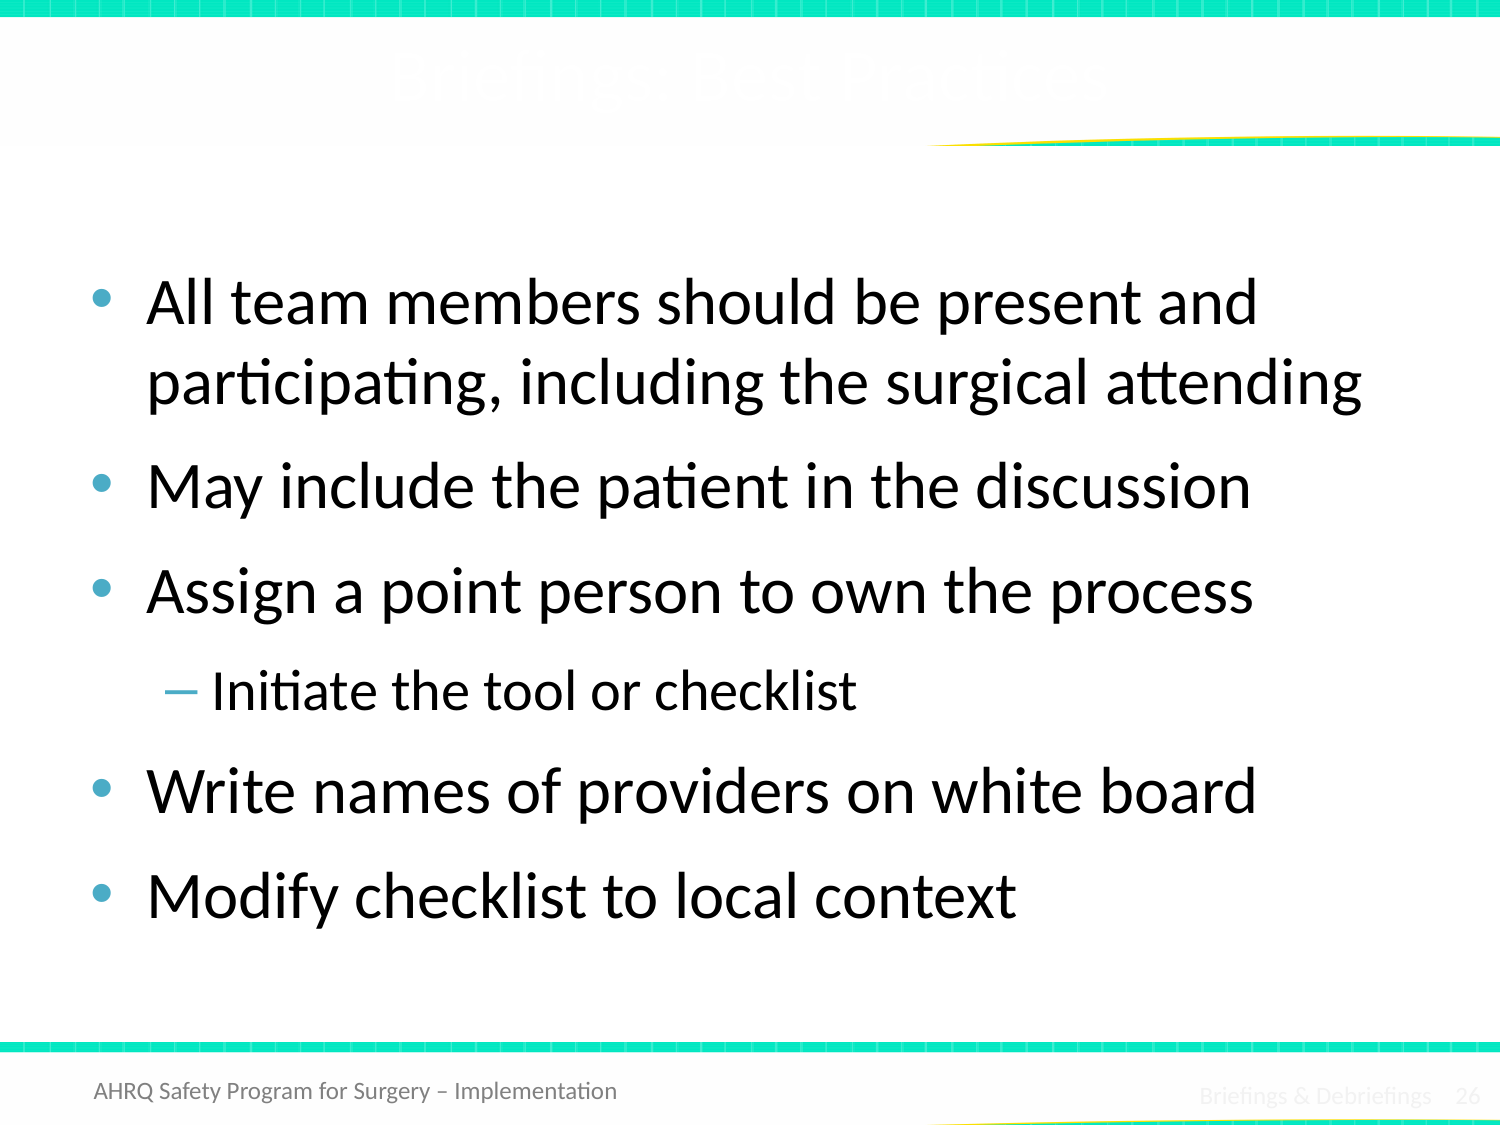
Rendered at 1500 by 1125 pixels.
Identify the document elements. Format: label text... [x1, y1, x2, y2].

list All team members should be present and participating, including the surgical attending May include the patient in the discussion Assign a point person to own the process Initiate the tool or checklist Write names of providers on white board Modify checklist to local context [75, 249, 1425, 1027]
picture [0, 1042, 1500, 1125]
picture [0, 0, 1500, 146]
title Briefings: Best Practices [75, 5, 1425, 138]
